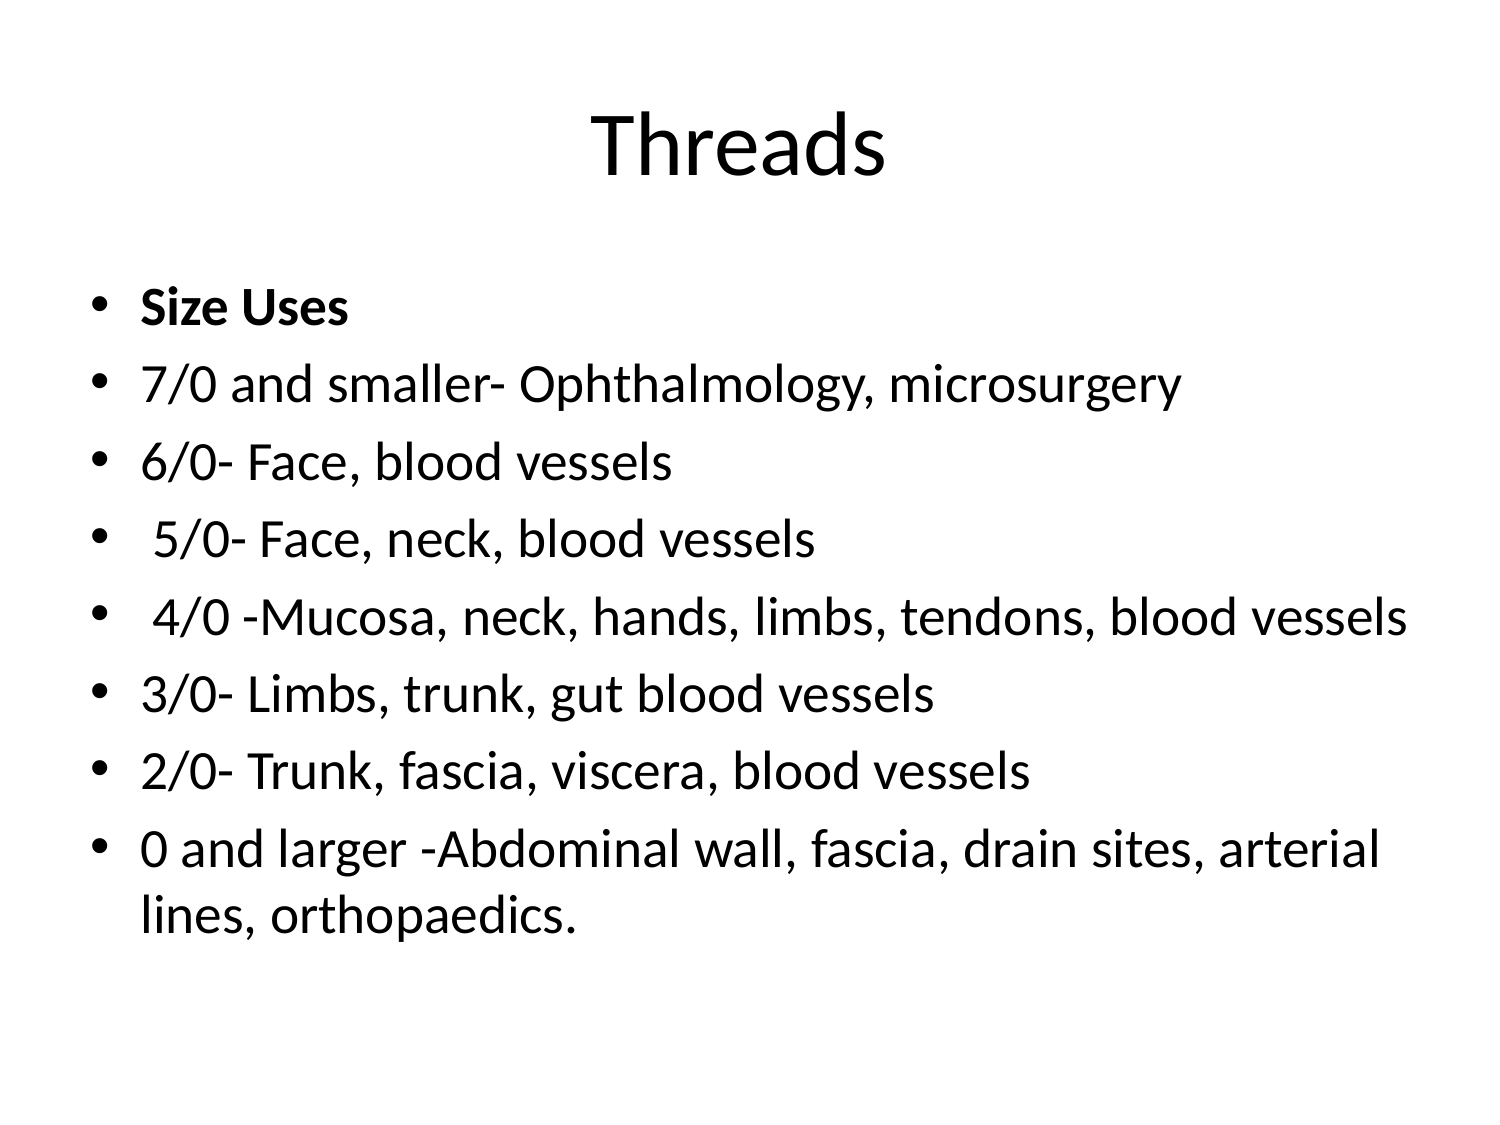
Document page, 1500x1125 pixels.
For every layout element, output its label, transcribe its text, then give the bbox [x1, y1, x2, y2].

title Threads [75, 45, 1425, 233]
list Size Uses 7/0 and smaller- Ophthalmology, microsurgery 6/0- Face, blood vessels 5/0- Face, neck, blood vessels 4/0 -Mucosa, neck, hands, limbs, tendons, blood vessels 3/0- Limbs, trunk, gut blood vessels 2/0- Trunk, fascia, viscera, blood vessels 0 and larger -Abdominal wall, fascia, drain sites, arterial lines, orthopaedics. [75, 262, 1425, 1005]
